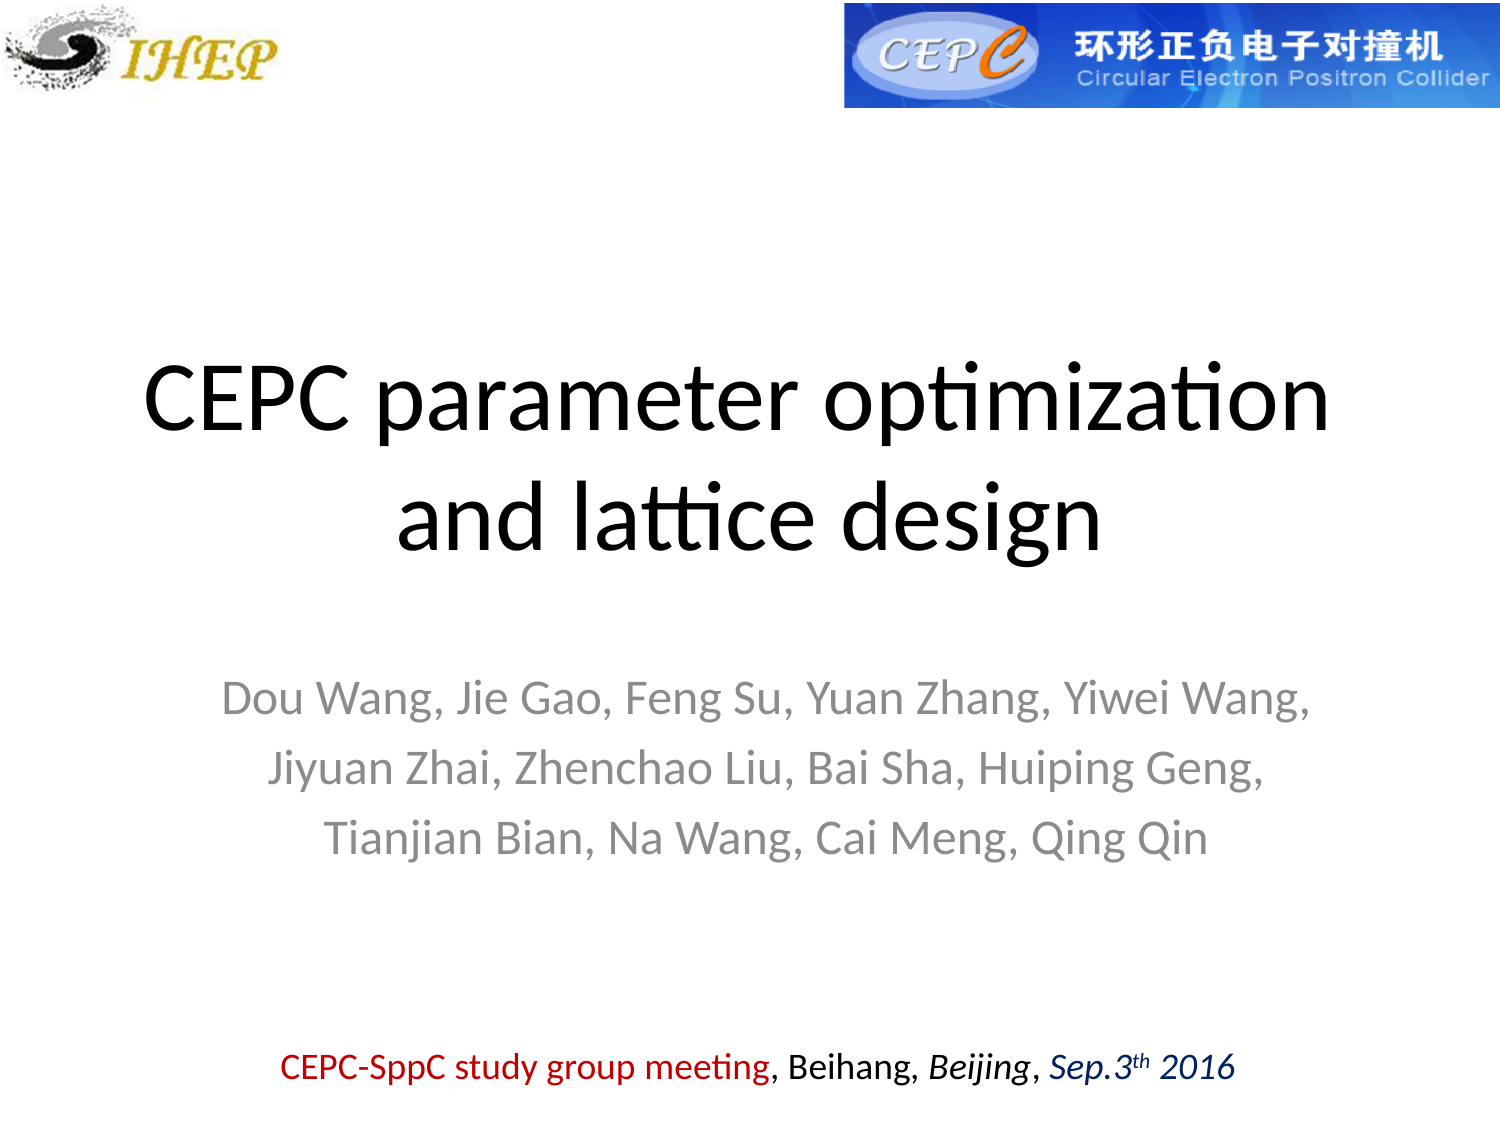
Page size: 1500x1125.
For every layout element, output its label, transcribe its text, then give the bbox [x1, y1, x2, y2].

subtitle Dou Wang, Jie Gao, Feng Su, Yuan Zhang, Yiwei Wang, Jiyuan Zhai, Zhenchao Liu, Bai Sha, Huiping Geng, Tianjian Bian, Na Wang, Cai Meng, Qing Qin [132, 656, 1400, 945]
picture [3, 4, 340, 109]
picture [844, 2, 1500, 109]
text_box CEPC-SppC study group meeting, Beihang, Beijing, Sep.3th 2016 [265, 1034, 1341, 1095]
title CEPC parameter optimization and lattice design [112, 314, 1388, 587]
